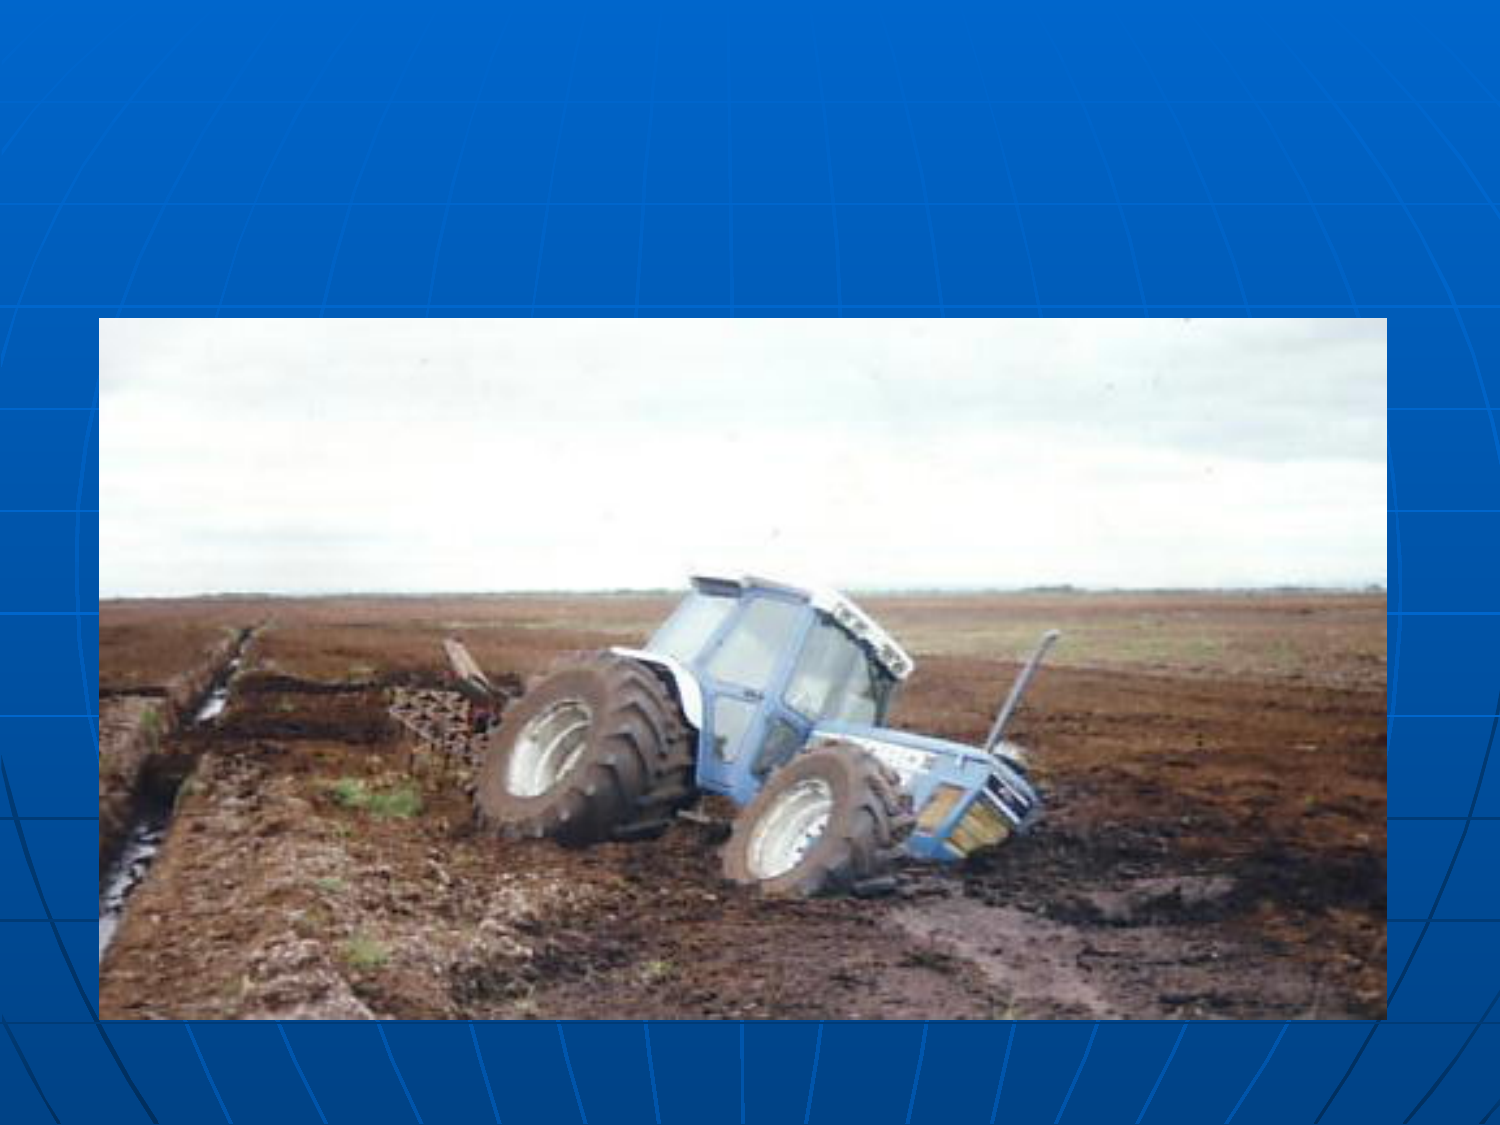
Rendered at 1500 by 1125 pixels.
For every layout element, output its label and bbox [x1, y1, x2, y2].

list [99, 317, 1387, 1021]
